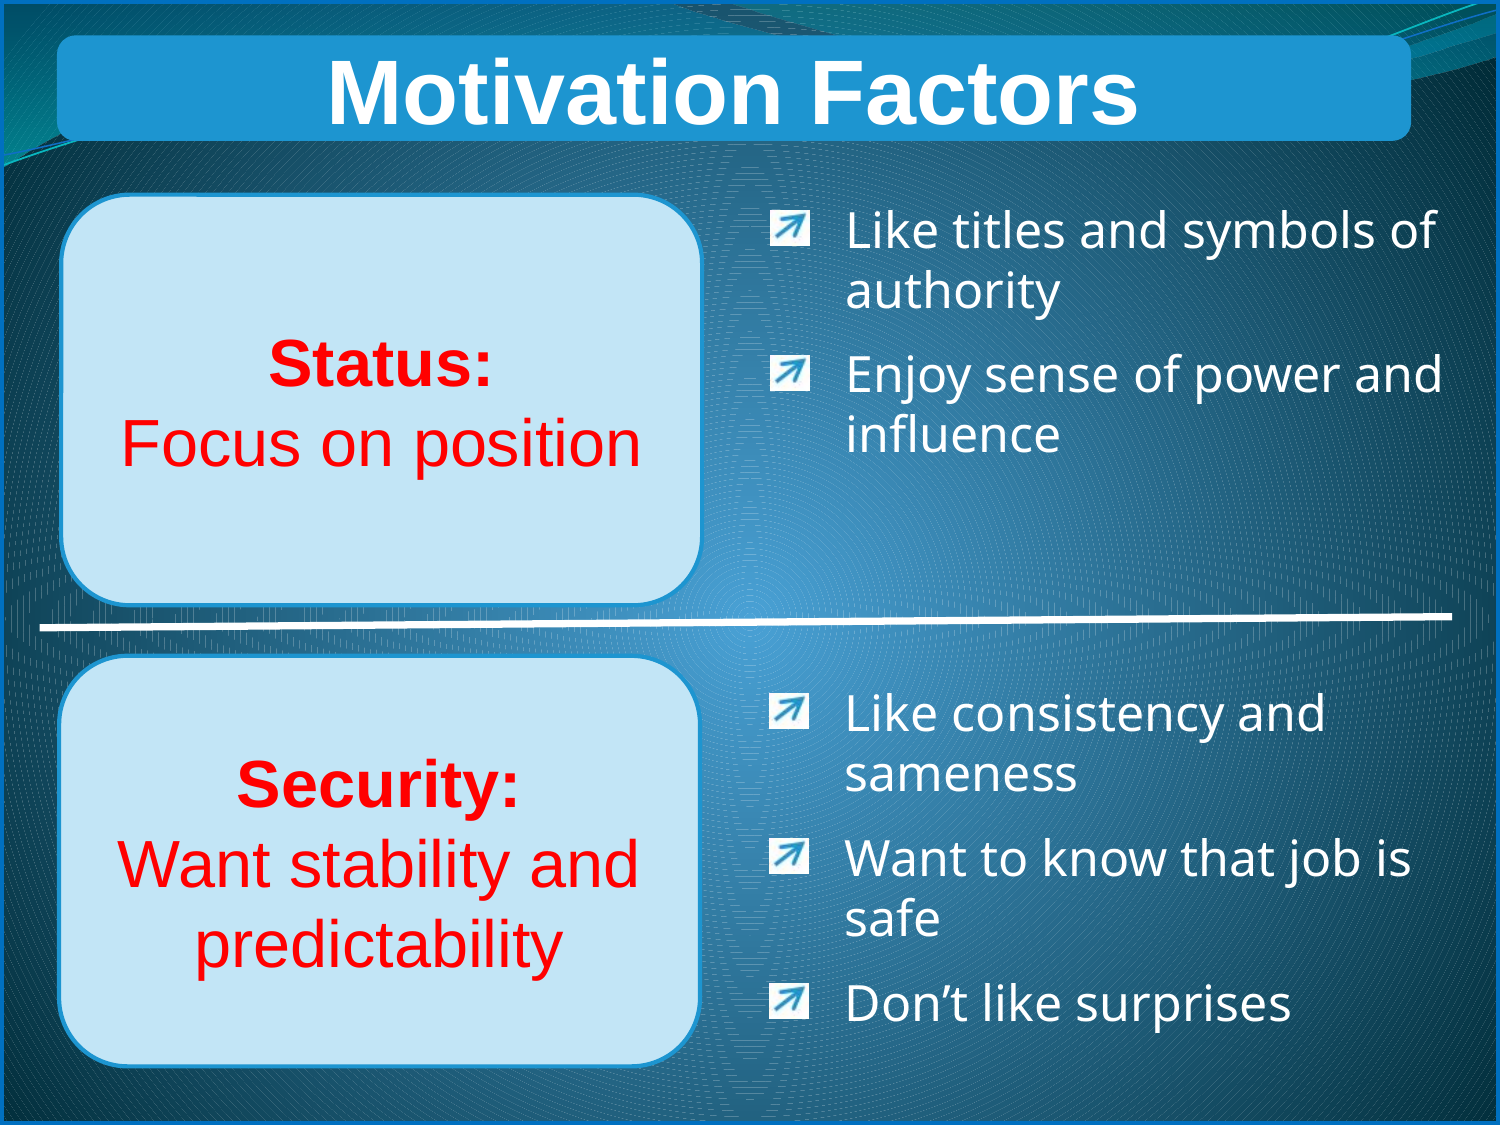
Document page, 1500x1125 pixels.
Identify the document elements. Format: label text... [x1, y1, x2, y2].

picture [769, 693, 809, 729]
text_box Status: Focus on position [59, 192, 705, 608]
picture [770, 355, 810, 391]
picture [769, 838, 809, 874]
picture [769, 983, 809, 1019]
text_box Like titles and symbols of authority Enjoy sense of power and influence [755, 190, 1482, 471]
text_box Like consistency and sameness Want to know that job is safe Don’t like surprises [754, 673, 1481, 1039]
text_box [0, 0, 1500, 1125]
text_box Security: Want stability and predictability [56, 653, 703, 1069]
picture [770, 210, 810, 246]
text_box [39, 616, 1453, 628]
